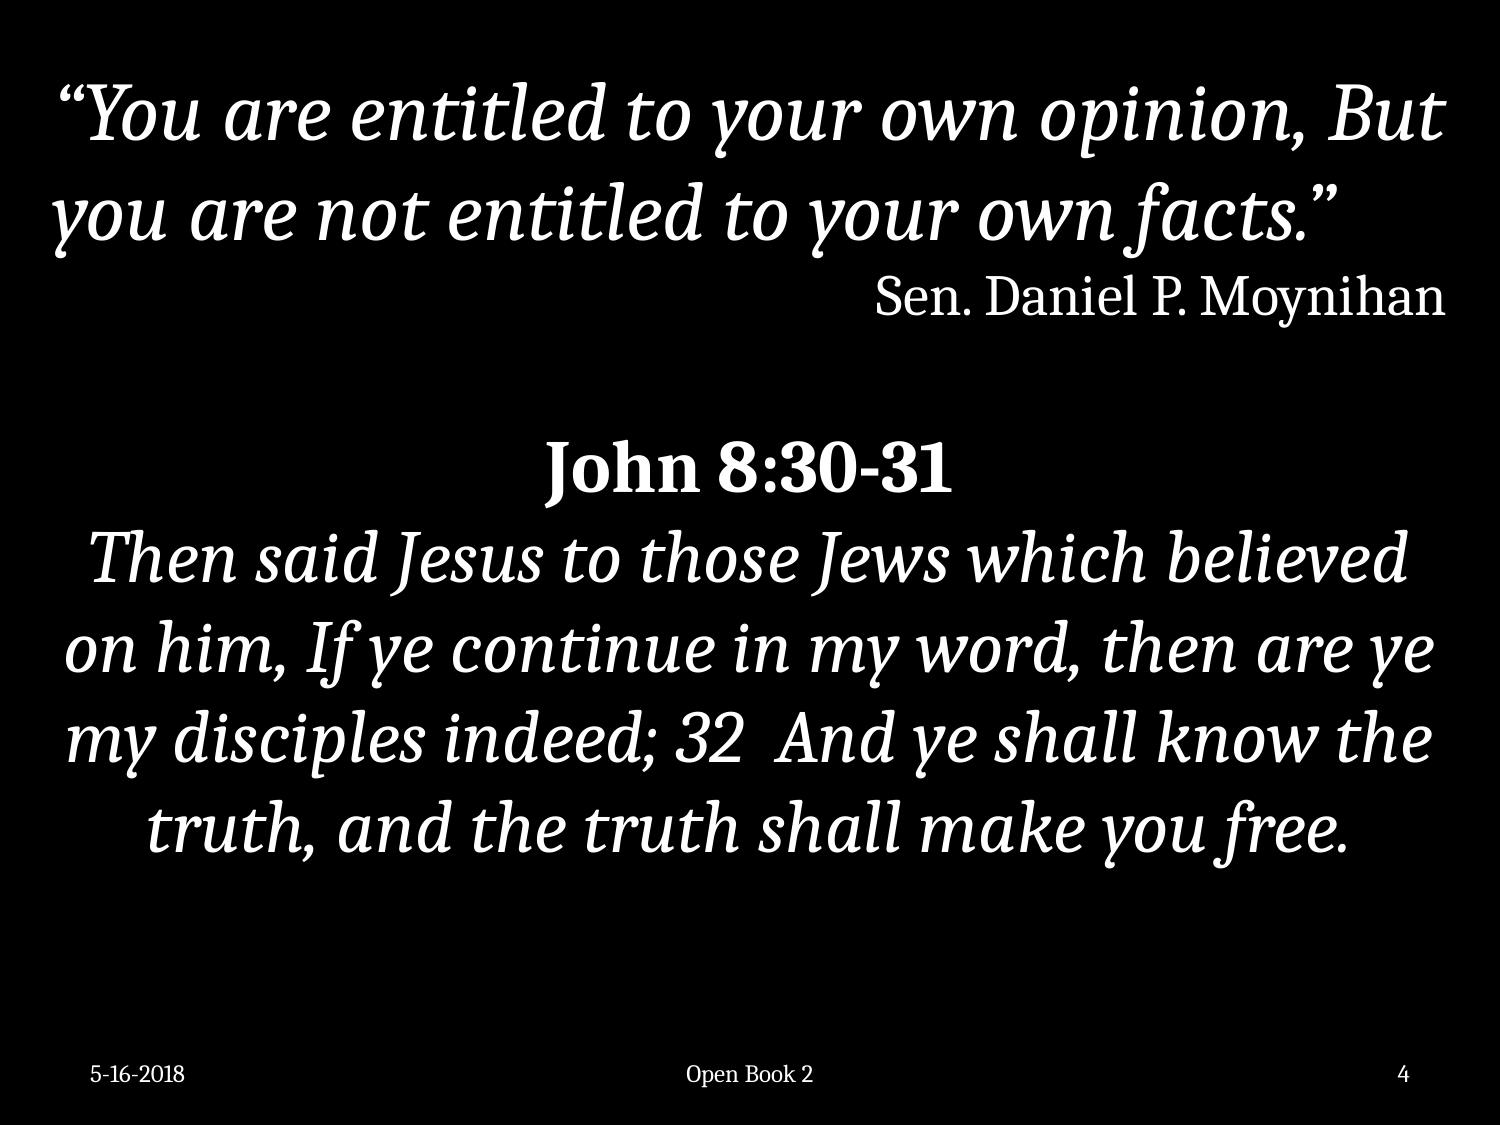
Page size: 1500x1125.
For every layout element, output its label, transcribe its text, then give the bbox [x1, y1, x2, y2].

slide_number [75, 1042, 425, 1103]
slide_number 4 [1074, 1042, 1425, 1103]
footer Open Book 2 [512, 1042, 988, 1103]
text_box “You are entitled to your own opinion, But you are not entitled to your own facts.” Sen. Daniel P. Moynihan John 8:30-31 Then said Jesus to those Jews which believed on him, If ye continue in my word, then are ye my disciples indeed; 32 And ye shall know the truth, and the truth shall make you free. [37, 50, 1463, 875]
